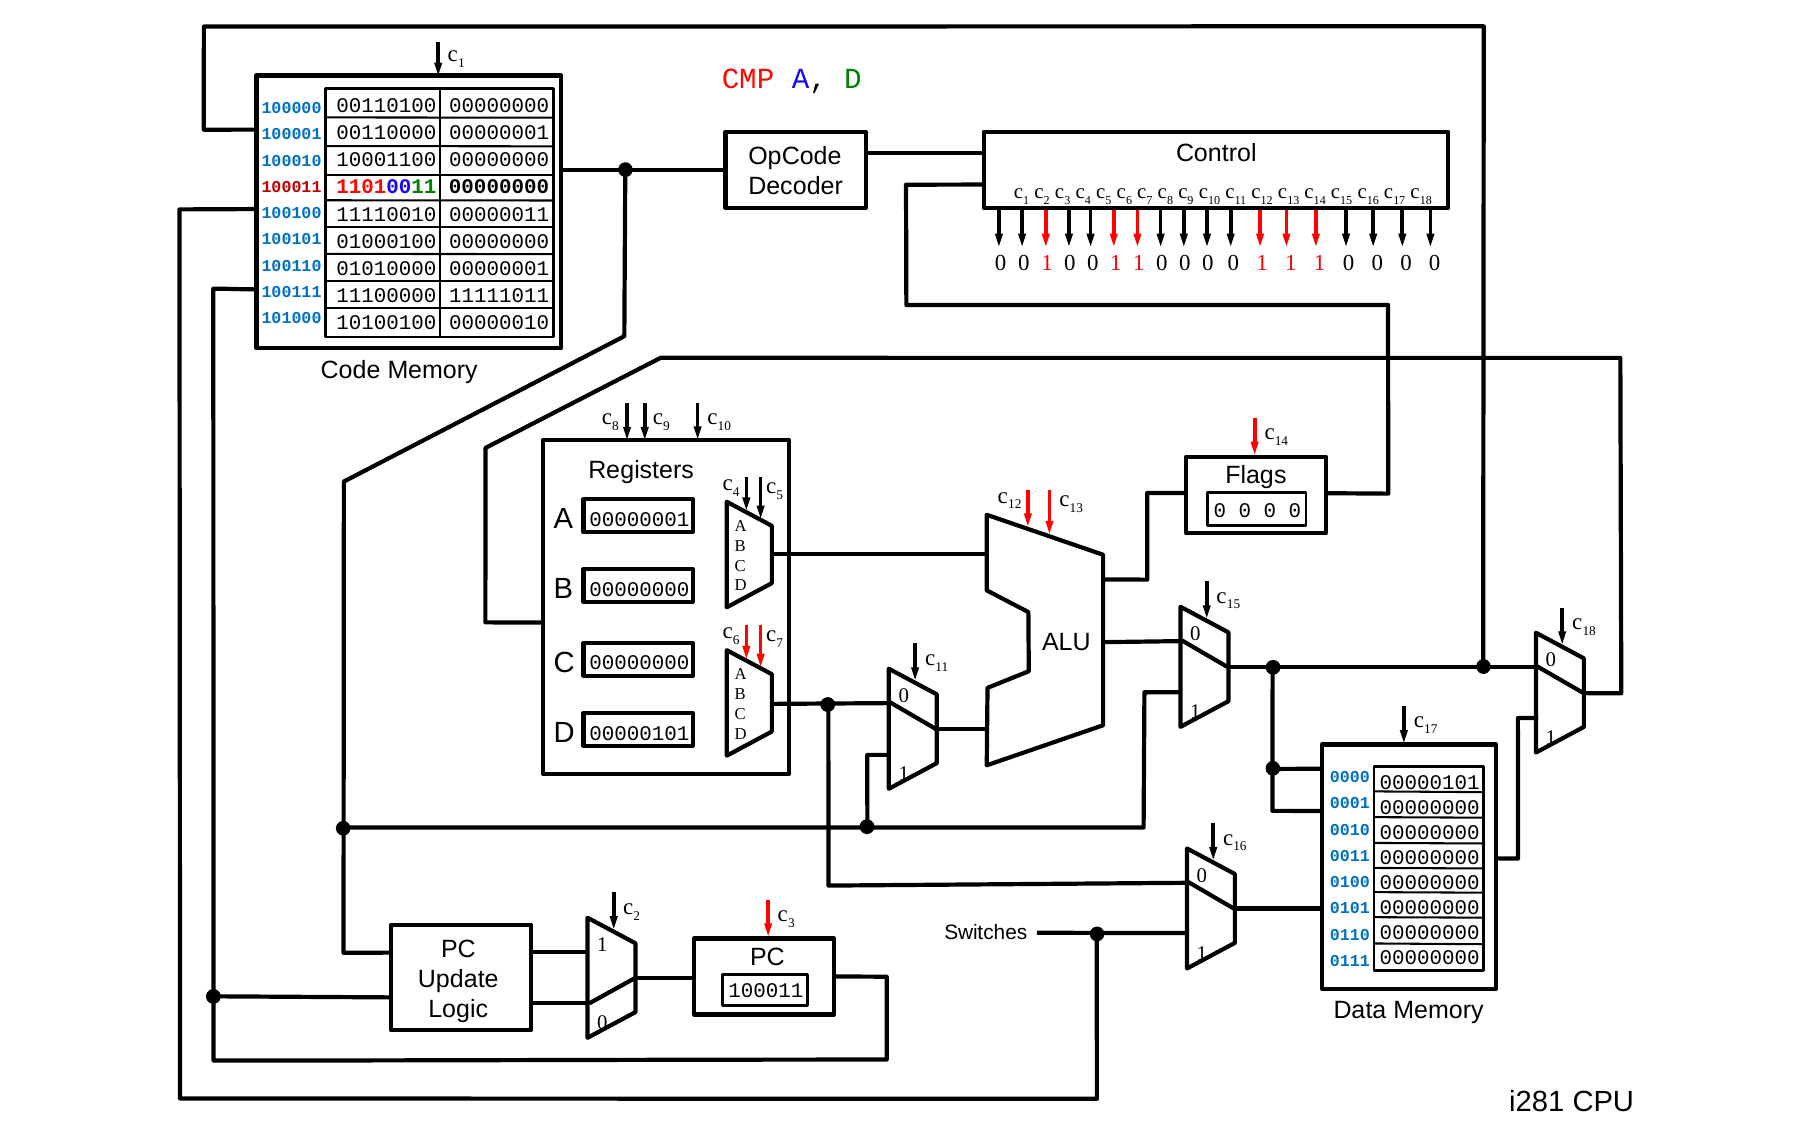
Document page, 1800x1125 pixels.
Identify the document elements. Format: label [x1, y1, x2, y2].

text_box [179, 25, 1651, 1125]
text_box [1185, 409, 1327, 534]
